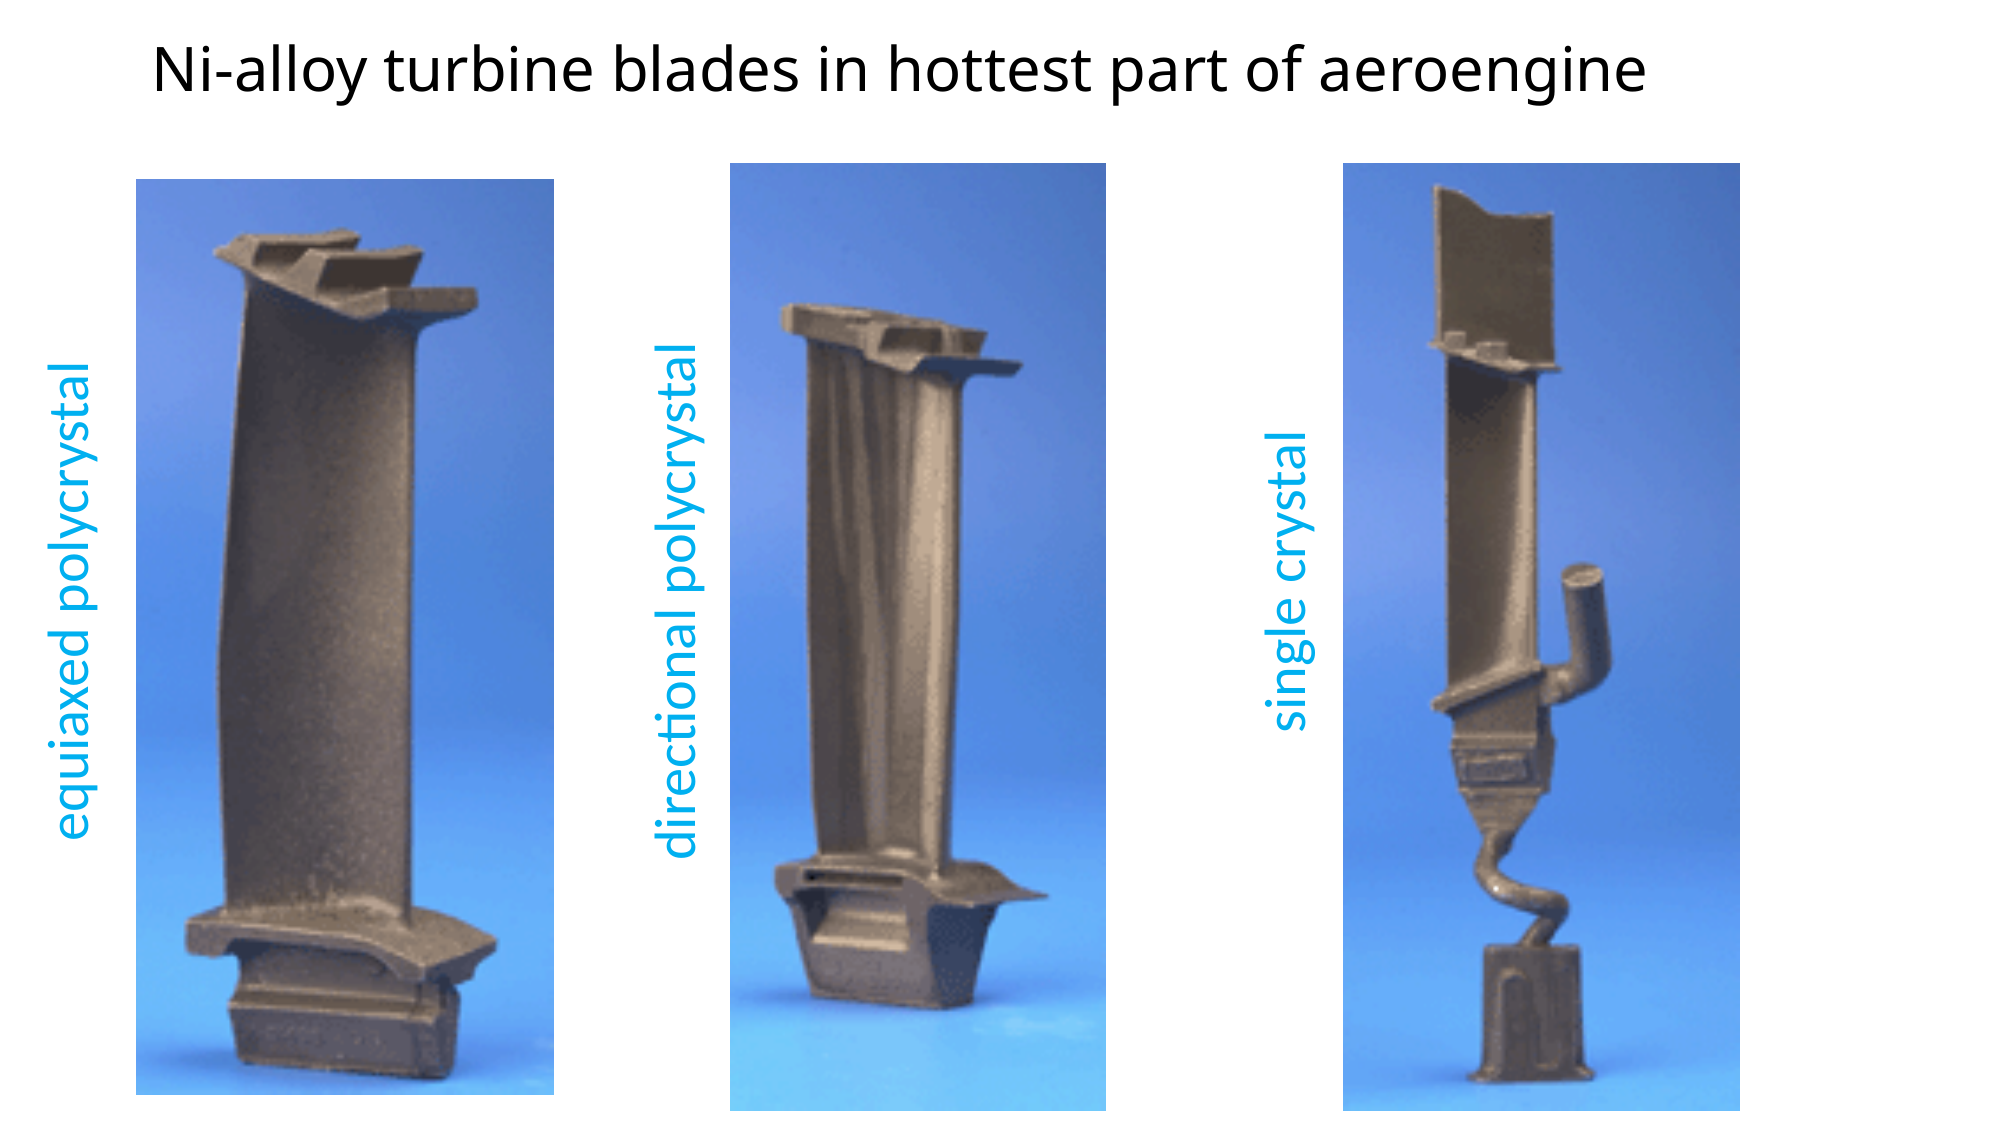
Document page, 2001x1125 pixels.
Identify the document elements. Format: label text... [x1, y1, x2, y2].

picture [730, 163, 1106, 1111]
picture [1343, 163, 1740, 1111]
text_box equiaxed polycrystal [23, 346, 108, 857]
text_box directional polycrystal [630, 326, 715, 876]
title Ni-alloy turbine blades in hottest part of aeroengine [136, 30, 1945, 113]
text_box single crystal [1239, 415, 1325, 749]
picture [136, 179, 554, 1095]
